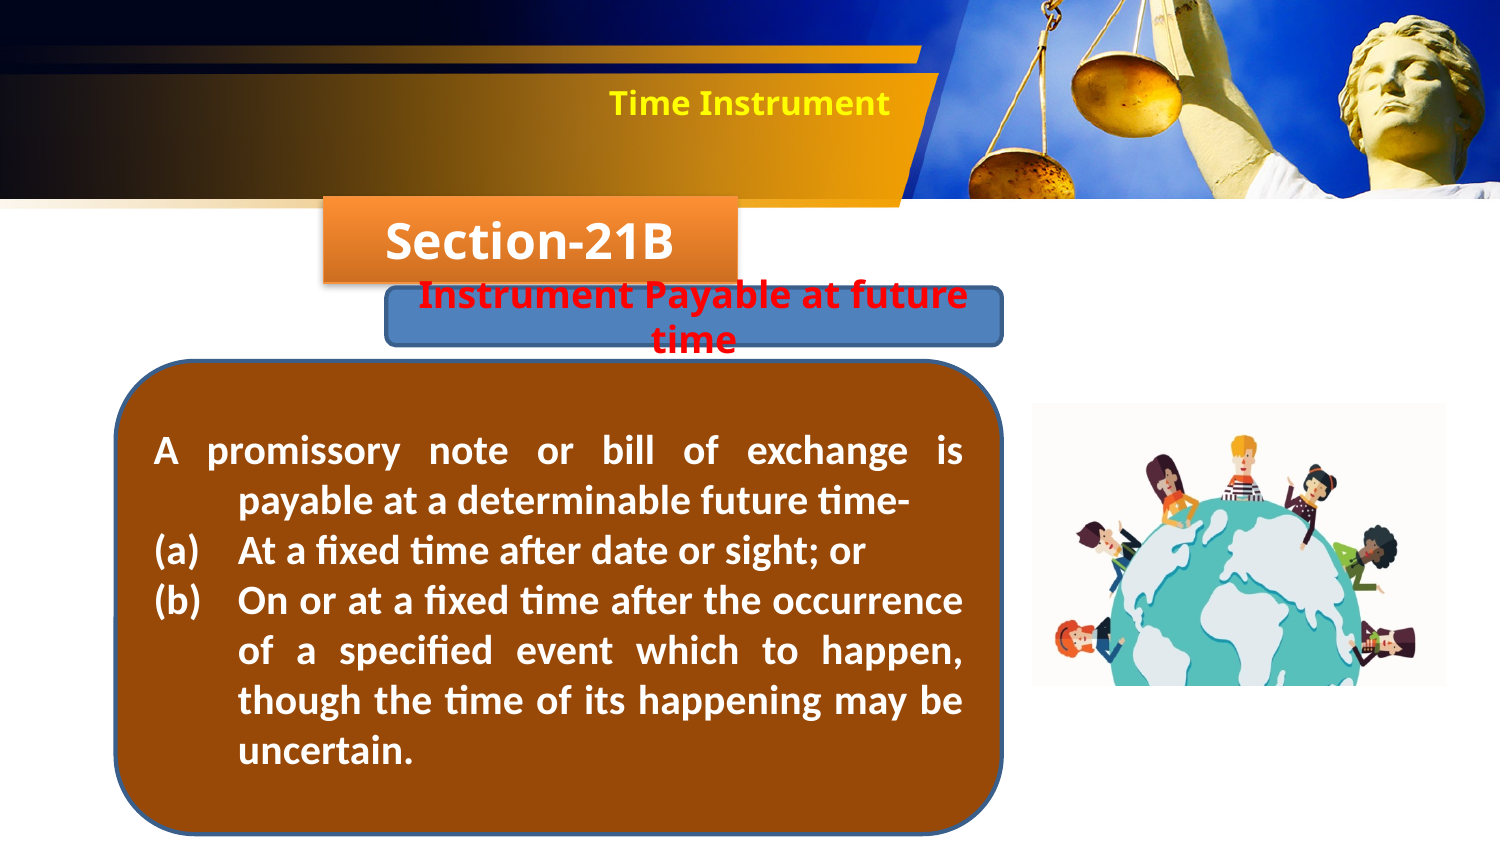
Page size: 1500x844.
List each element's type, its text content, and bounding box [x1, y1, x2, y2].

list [1032, 403, 1446, 686]
text_box A promissory note or bill of exchange is payable at a determinable future time- At a fixed time after date or sight; or On or at a fixed time after the occurrence of a specified event which to happen, though the time of its happening may be uncertain. [113, 358, 1004, 837]
text_box Instrument Payable at future time [384, 285, 1004, 348]
list Section-21B [323, 196, 738, 284]
title Time Instrument [75, 33, 1425, 175]
picture [0, 0, 1500, 844]
